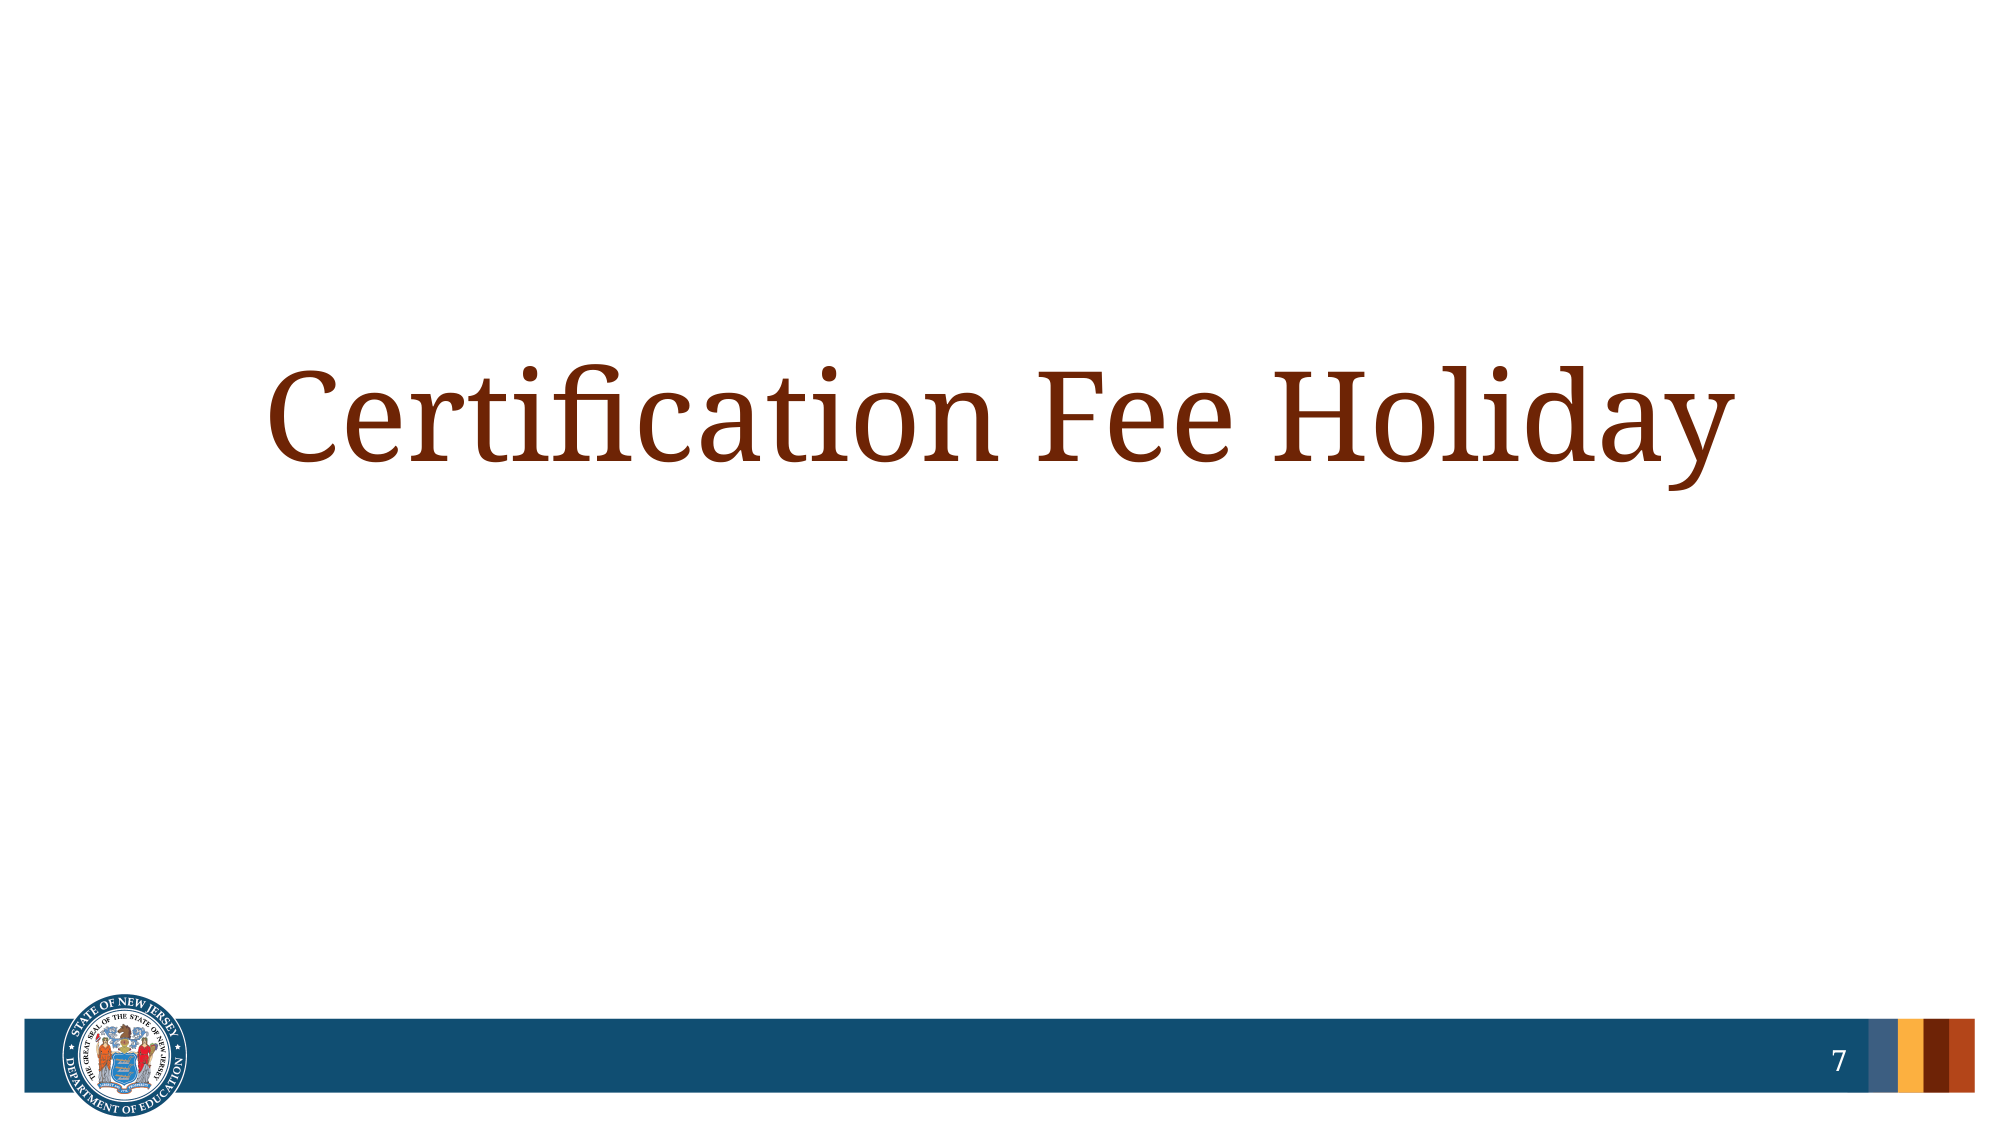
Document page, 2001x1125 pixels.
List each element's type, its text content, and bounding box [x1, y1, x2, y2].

title Certification Fee Holiday [0, 197, 2000, 645]
slide_number 7 [1412, 1032, 1863, 1093]
picture [24, 992, 1975, 1119]
